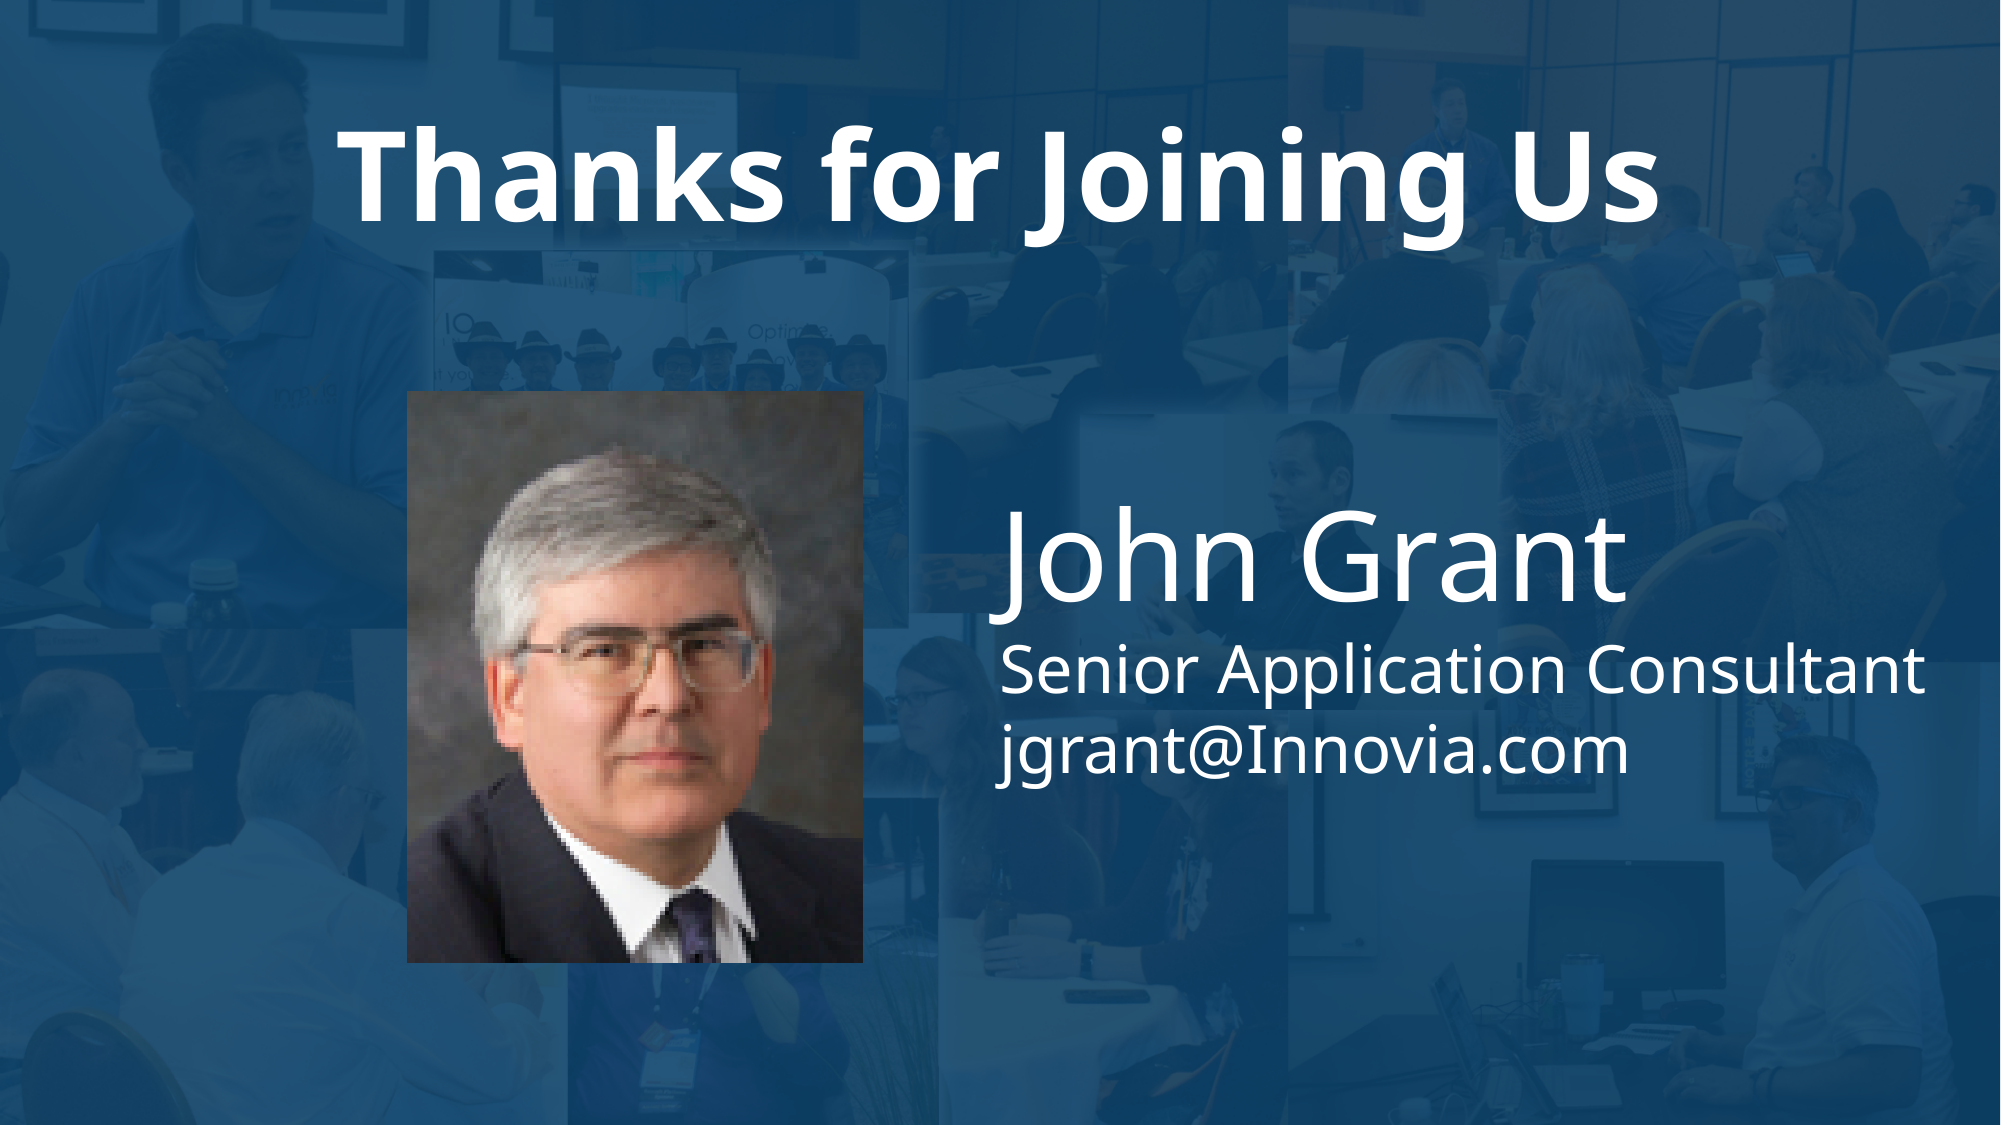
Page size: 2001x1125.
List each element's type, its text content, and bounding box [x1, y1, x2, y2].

picture [0, 0, 2001, 1125]
text_box John Grant Senior Application Consultant jgrant@Innovia.com [984, 469, 1943, 839]
title Thanks for Joining Us [137, 72, 1863, 290]
